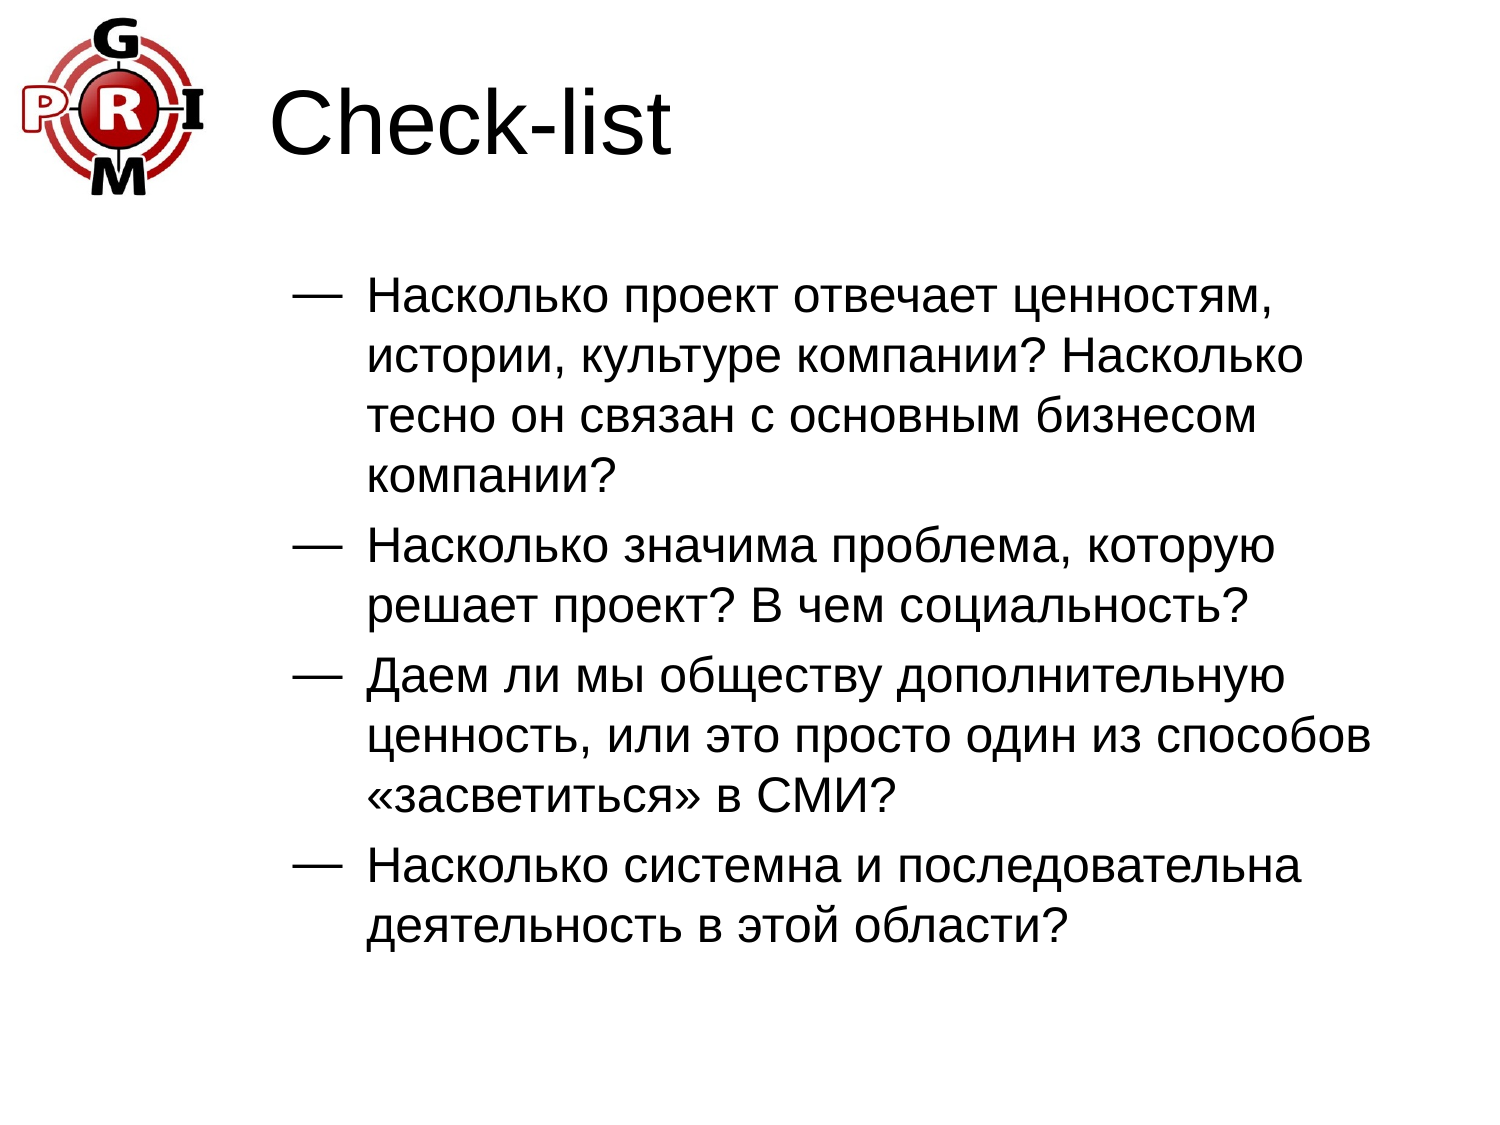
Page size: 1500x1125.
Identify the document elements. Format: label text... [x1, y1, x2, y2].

picture [5, 0, 226, 209]
title Check-list [253, 23, 1355, 212]
list Насколько проект отвечает ценностям, истории, культуре компании? Насколько тесно он связан с основным бизнесом компании? Насколько значима проблема, которую решает проект? В чем социальность? Даем ли мы обществу дополнительную ценность, или это просто один из способов «засветиться» в СМИ? Насколько системна и последовательна деятельность в этой области? [277, 255, 1459, 1035]
